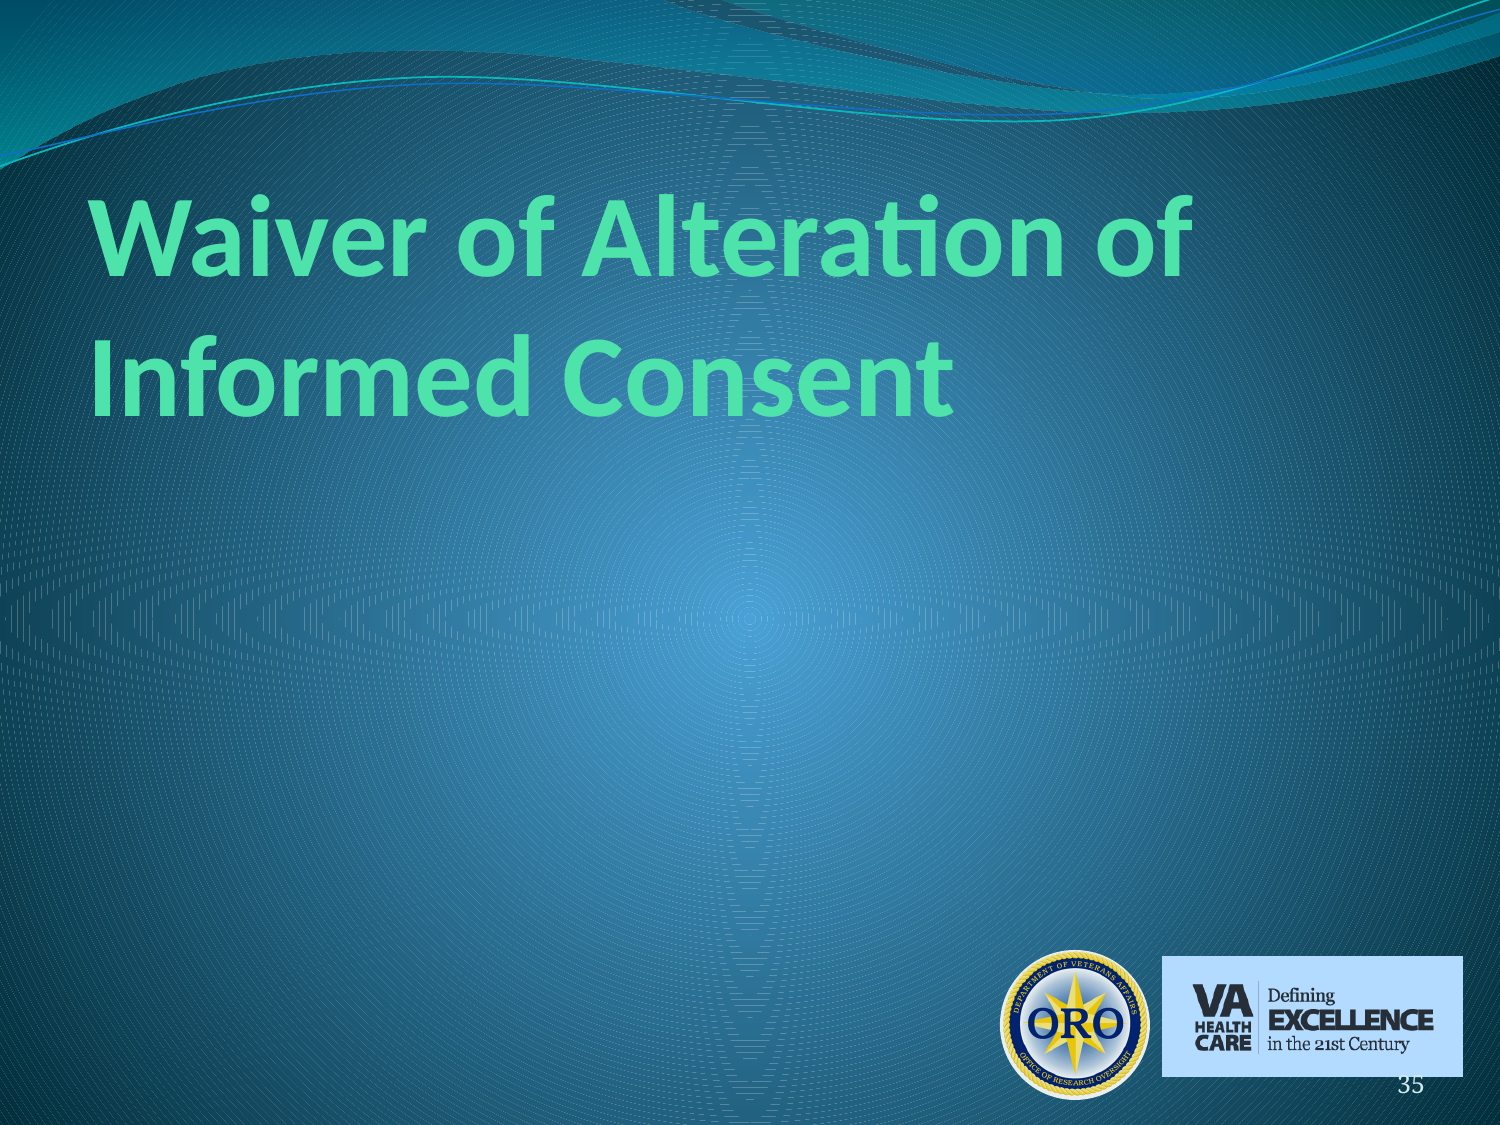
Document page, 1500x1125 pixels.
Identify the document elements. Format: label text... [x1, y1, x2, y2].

title Waiver of Alteration of Informed Consent [86, 216, 1362, 440]
picture [999, 949, 1150, 1100]
slide_number 35 [1299, 1042, 1425, 1103]
